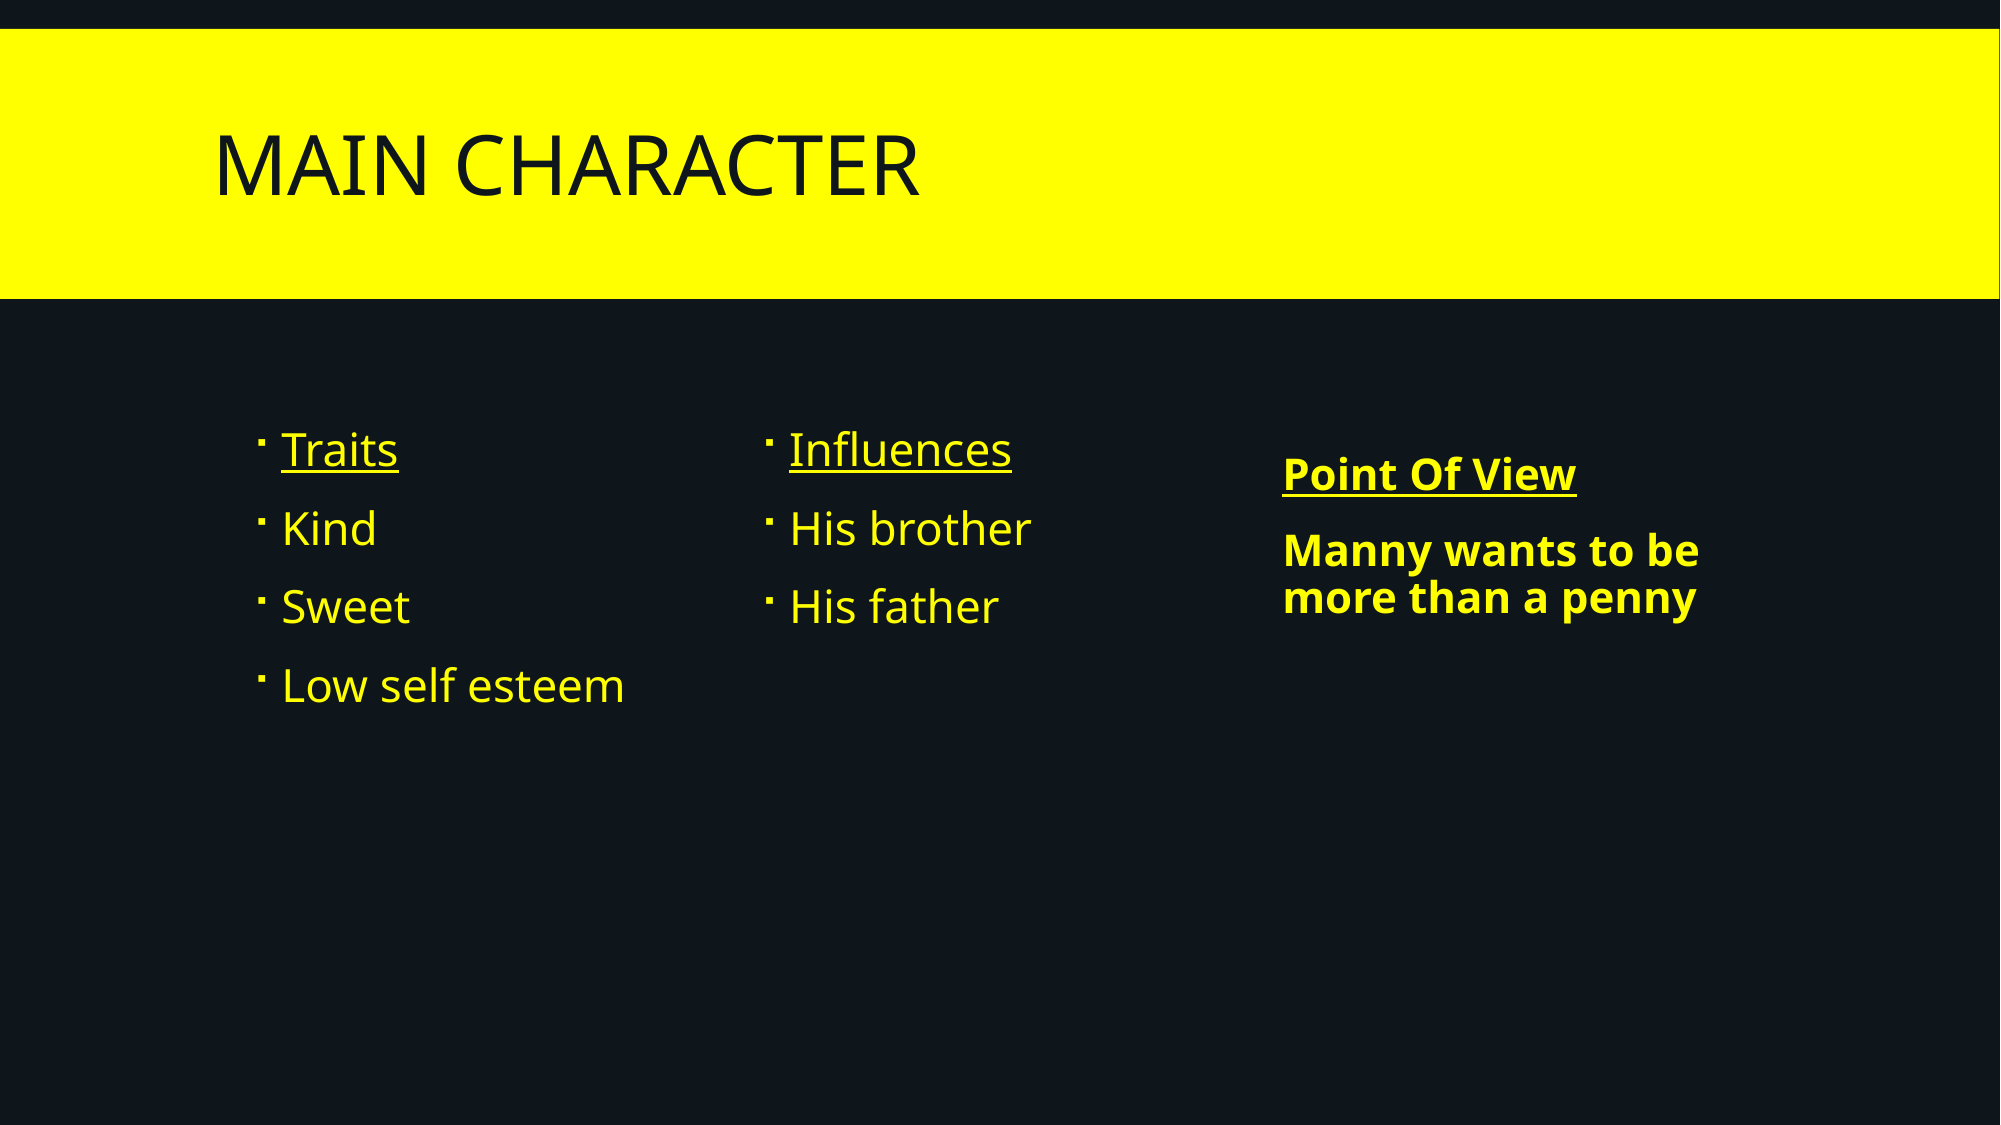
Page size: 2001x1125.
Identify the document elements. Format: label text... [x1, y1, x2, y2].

title Main Character [197, 46, 1803, 295]
list Point Of View Manny wants to be more than a penny [1268, 423, 1775, 1001]
list Traits Kind Sweet Low self esteem [236, 419, 744, 1005]
list Influences His brother His father [744, 419, 1268, 1005]
